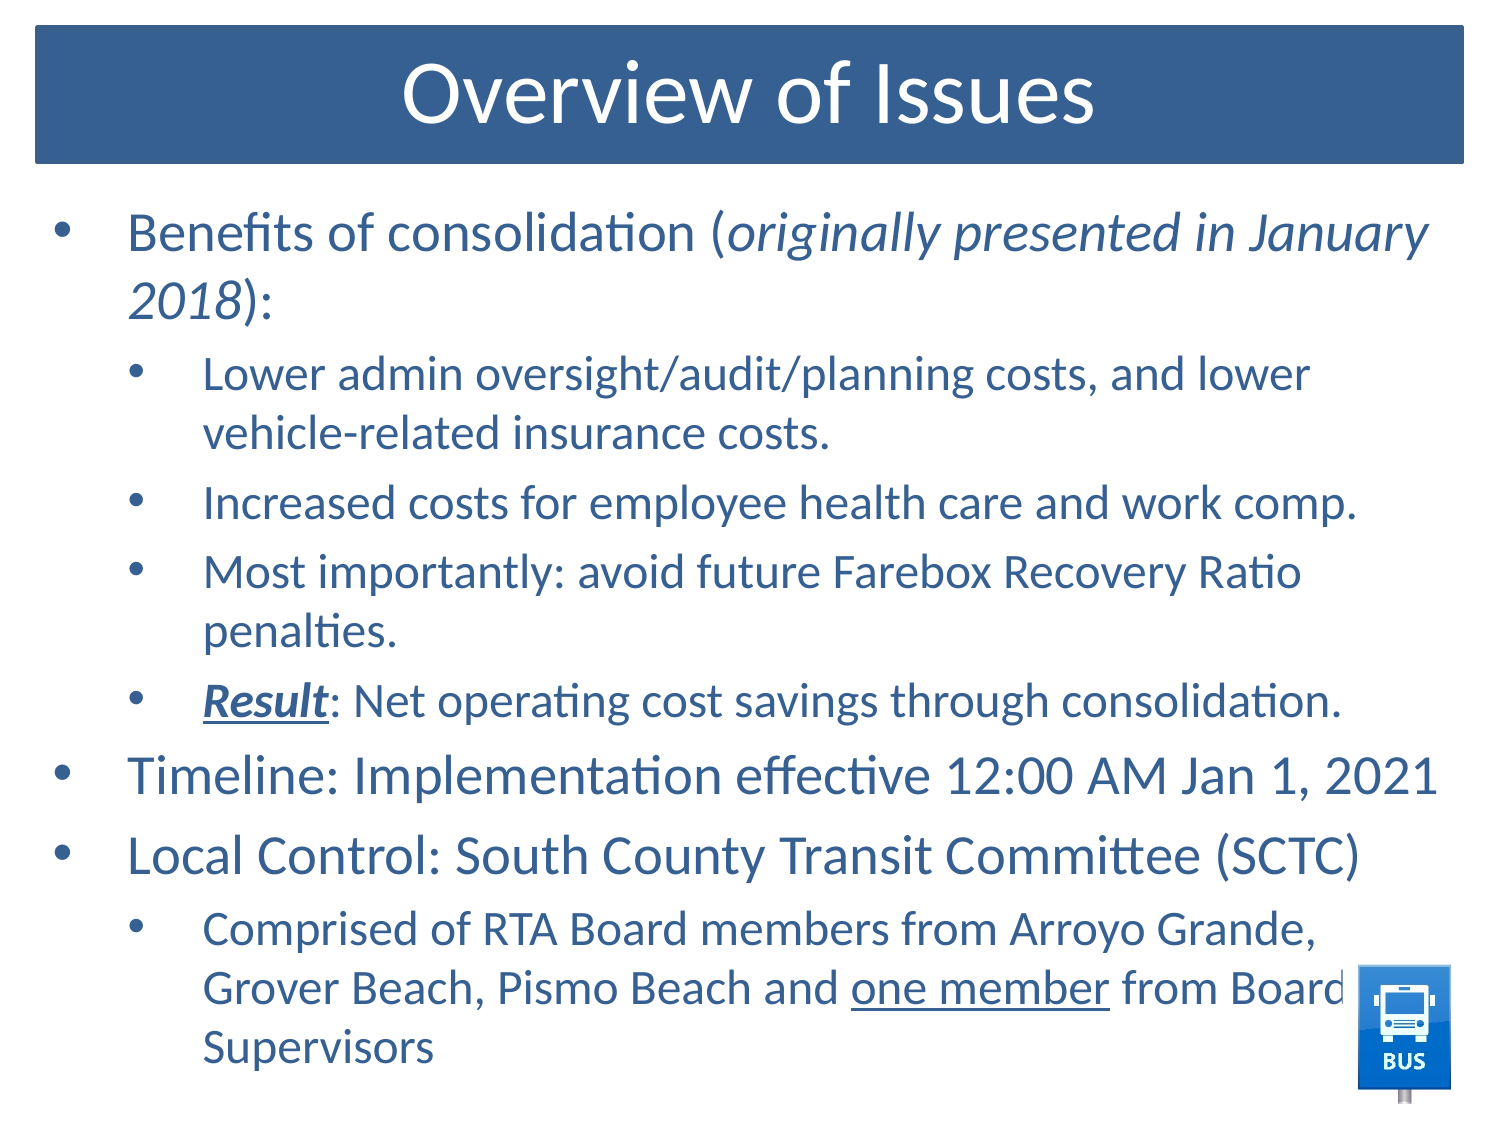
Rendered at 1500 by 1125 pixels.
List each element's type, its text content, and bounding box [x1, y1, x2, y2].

text_box [35, 25, 1464, 164]
text_box Overview of Issues [37, 24, 1463, 150]
picture [1342, 950, 1463, 1104]
subtitle Benefits of consolidation (originally presented in January 2018): Lower admin oversight/audit/planning costs, and lower vehicle-related insurance costs. Increased costs for employee health care and work comp. Most importantly: avoid future Farebox Recovery Ratio penalties. Result: Net operating cost savings through consolidation. Timeline: Implementation effective 12:00 AM Jan 1, 2021 Local Control: South County Transit Committee (SCTC) Comprised of RTA Board members from Arroyo Grande, Grover Beach, Pismo Beach and one member from Board of Supervisors [37, 187, 1468, 1104]
